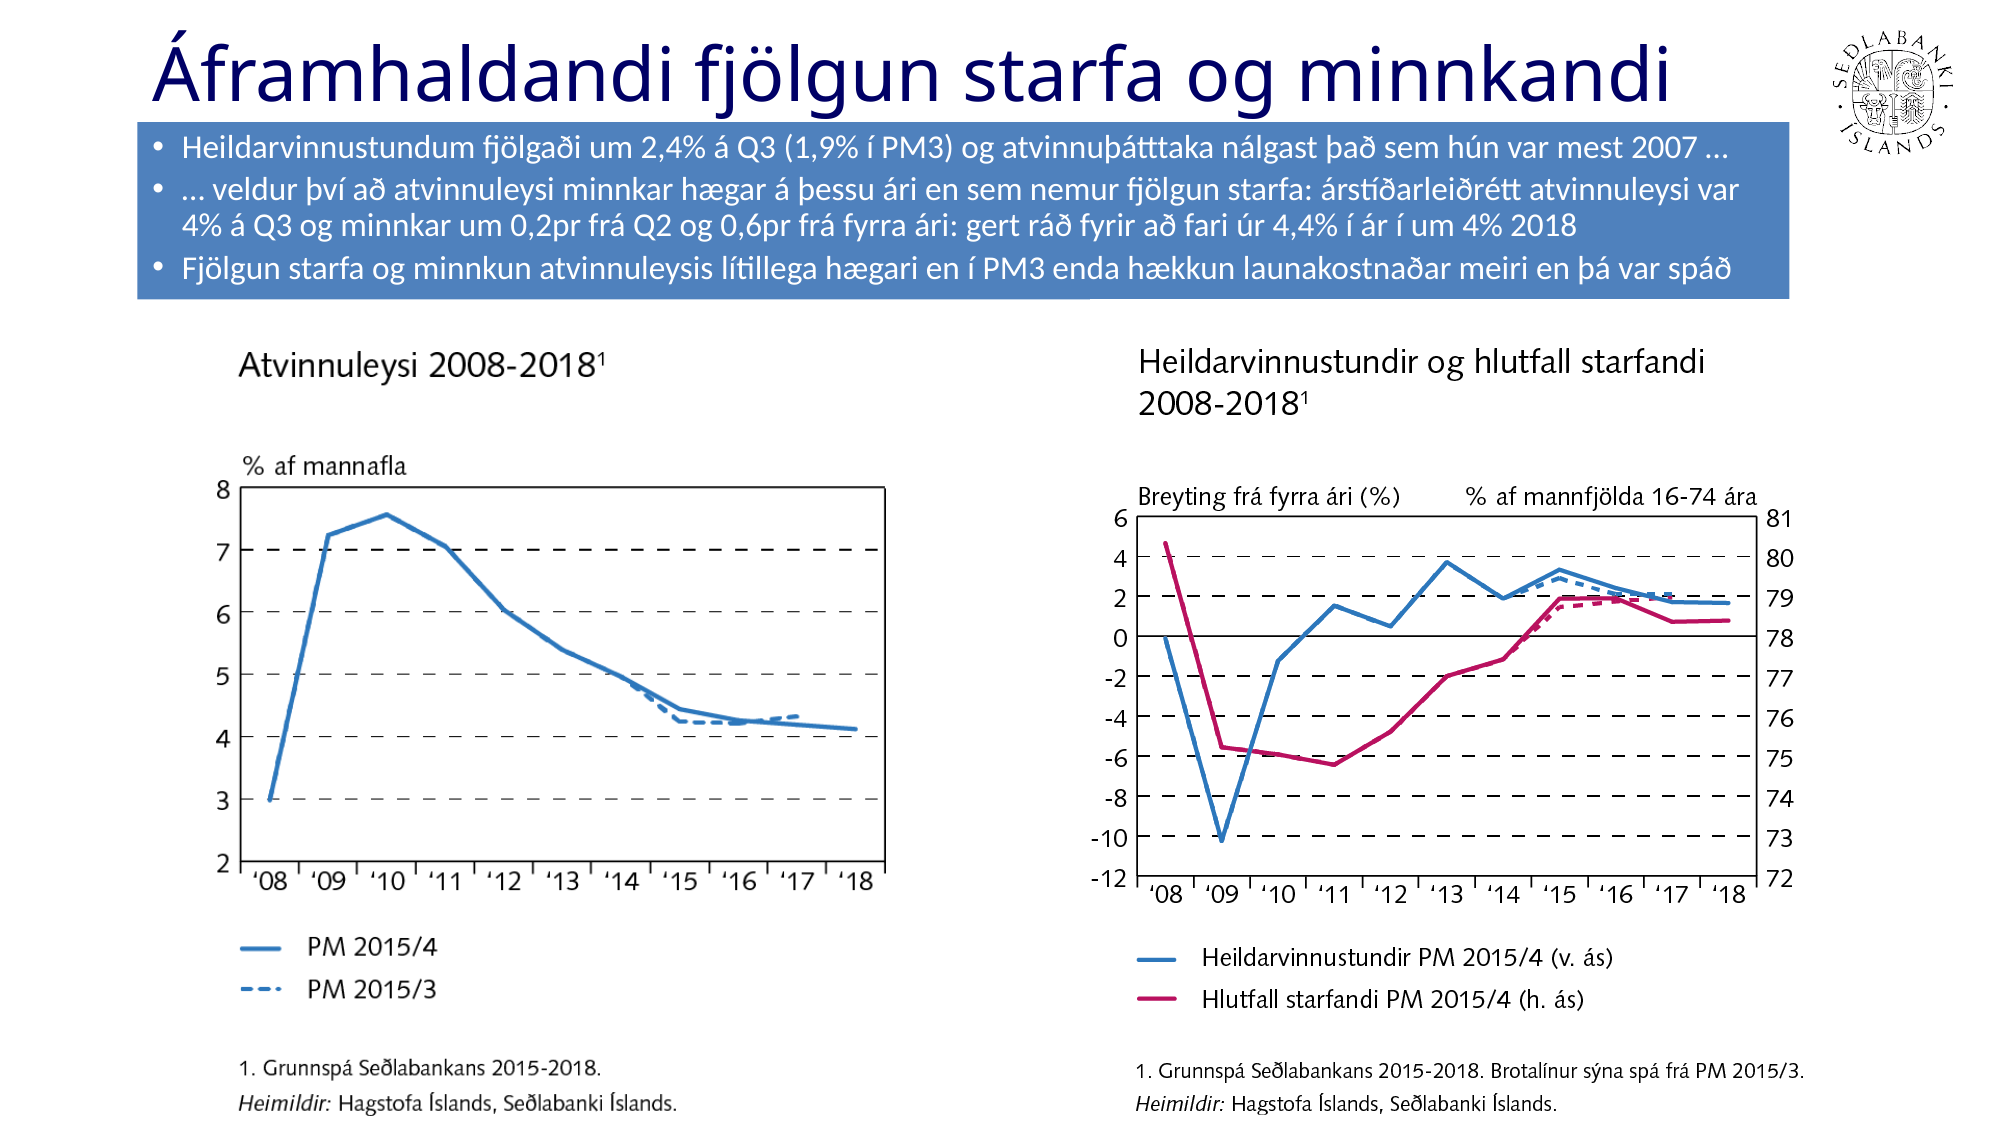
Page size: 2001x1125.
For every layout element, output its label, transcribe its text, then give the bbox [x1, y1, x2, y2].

text_box Heildarvinnustundum fjölgaði um 2,4% á Q3 (1,9% í PM3) og atvinnuþátttaka nálgast það sem hún var mest 2007 … … veldur því að atvinnuleysi minnkar hægar á þessu ári en sem nemur fjölgun starfa: árstíðarleiðrétt atvinnuleysi var 4% á Q3 og minnkar um 0,2pr frá Q2 og 0,6pr frá fyrra ári: gert ráð fyrir að fari úr 4,4% í ár í um 4% 2018 Fjölgun starfa og minnkun atvinnuleysis lítillega hægari en í PM3 enda hækkun launakostnaðar meiri en þá var spáð [137, 122, 1790, 300]
picture [1907, 29, 1955, 160]
title Áframhaldandi fjölgun starfa og minnkandi atvinnuleysi … [137, 29, 1907, 278]
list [215, 300, 886, 1116]
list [1090, 299, 1810, 1115]
